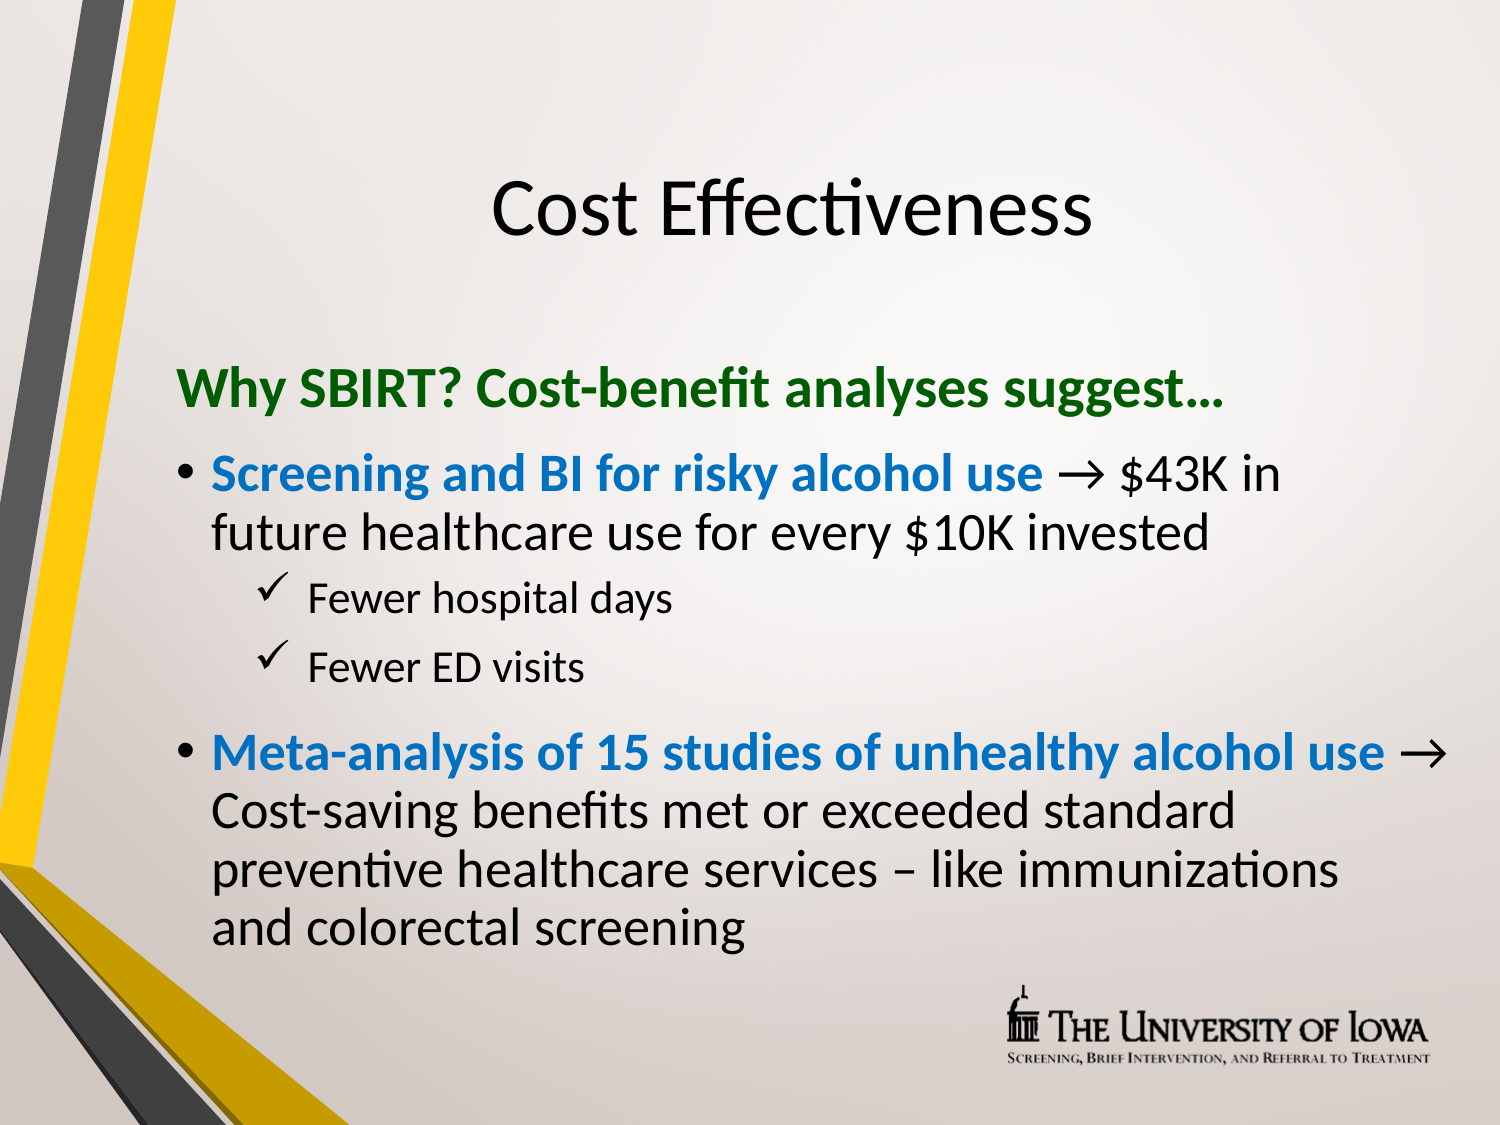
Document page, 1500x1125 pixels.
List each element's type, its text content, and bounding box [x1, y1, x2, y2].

title Cost Effectiveness [161, 75, 1425, 330]
list Why SBIRT? Cost-benefit analyses suggest… Screening and BI for risky alcohol use → $43K in future healthcare use for every $10K invested Fewer hospital days Fewer ED visits Meta-analysis of 15 studies of unhealthy alcohol use → Cost-saving benefits met or exceeded standard preventive healthcare services – like immunizations and colorectal screening [161, 383, 1469, 931]
picture [995, 984, 1458, 1074]
